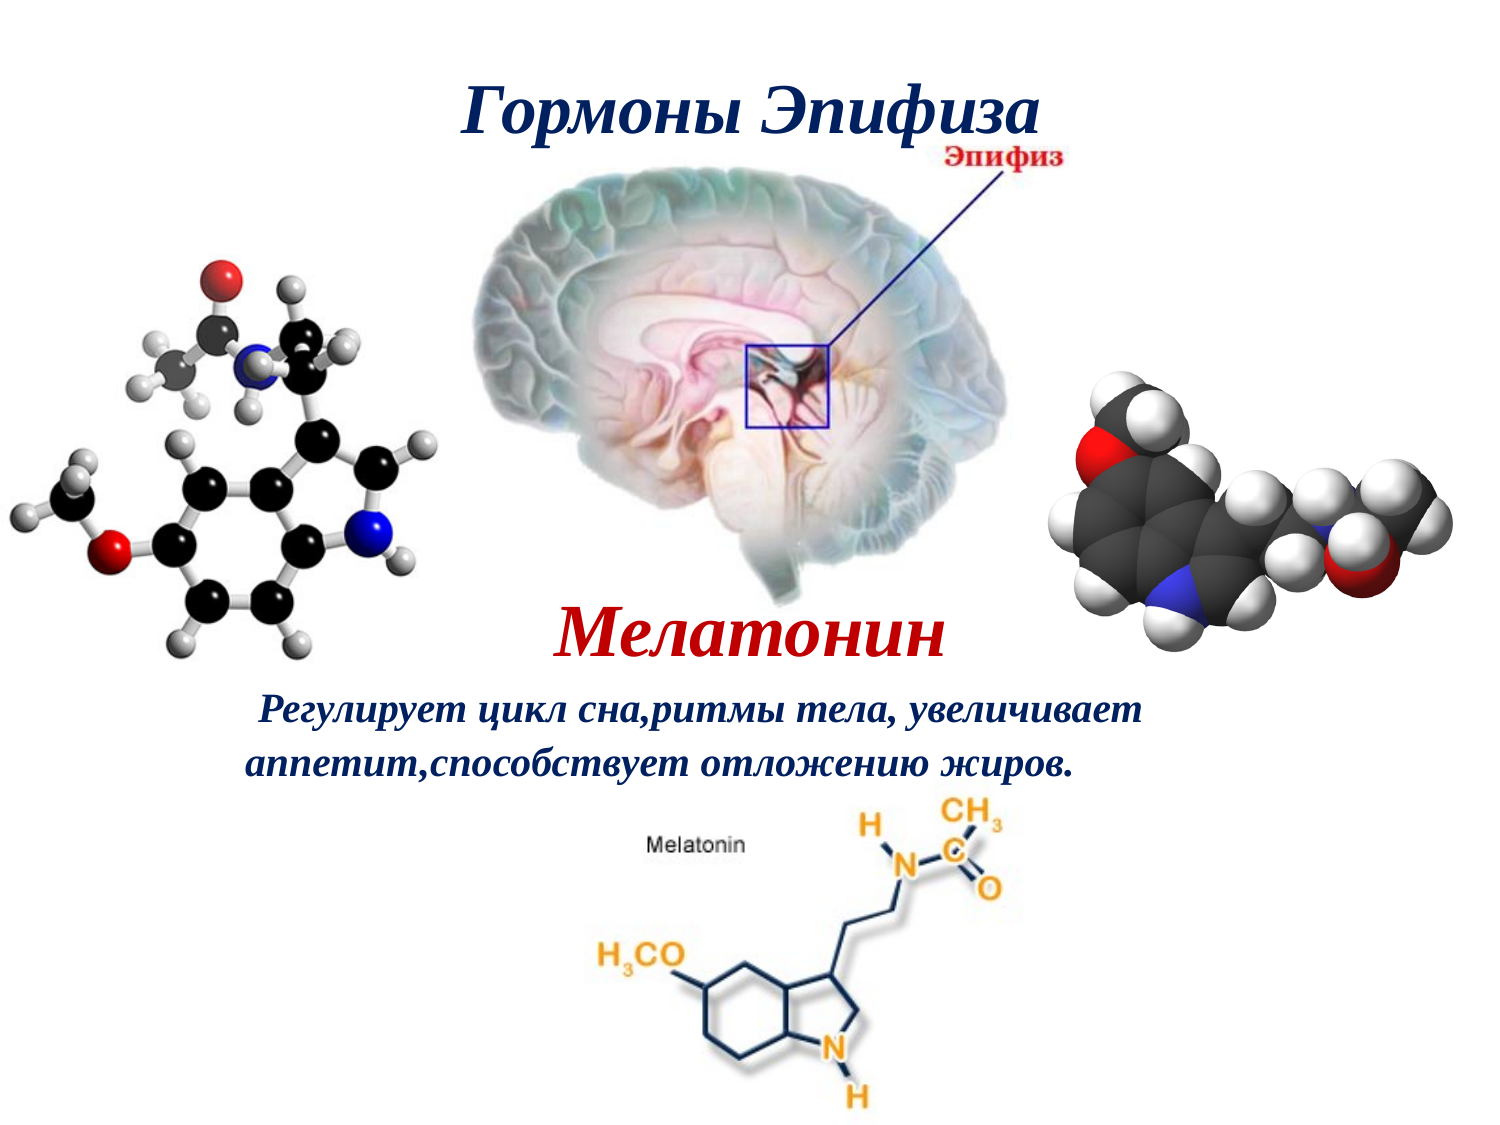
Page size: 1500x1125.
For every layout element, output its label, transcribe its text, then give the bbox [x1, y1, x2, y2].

picture [584, 778, 1034, 1125]
title Гормоны Эпифиза [76, 54, 1427, 243]
picture [0, 125, 1468, 669]
text_box Мелатонин [539, 638, 963, 656]
text_box Регулирует цикл сна,ритмы тела, увеличивает аппетит,способствует отложению жиров. [230, 656, 1235, 792]
